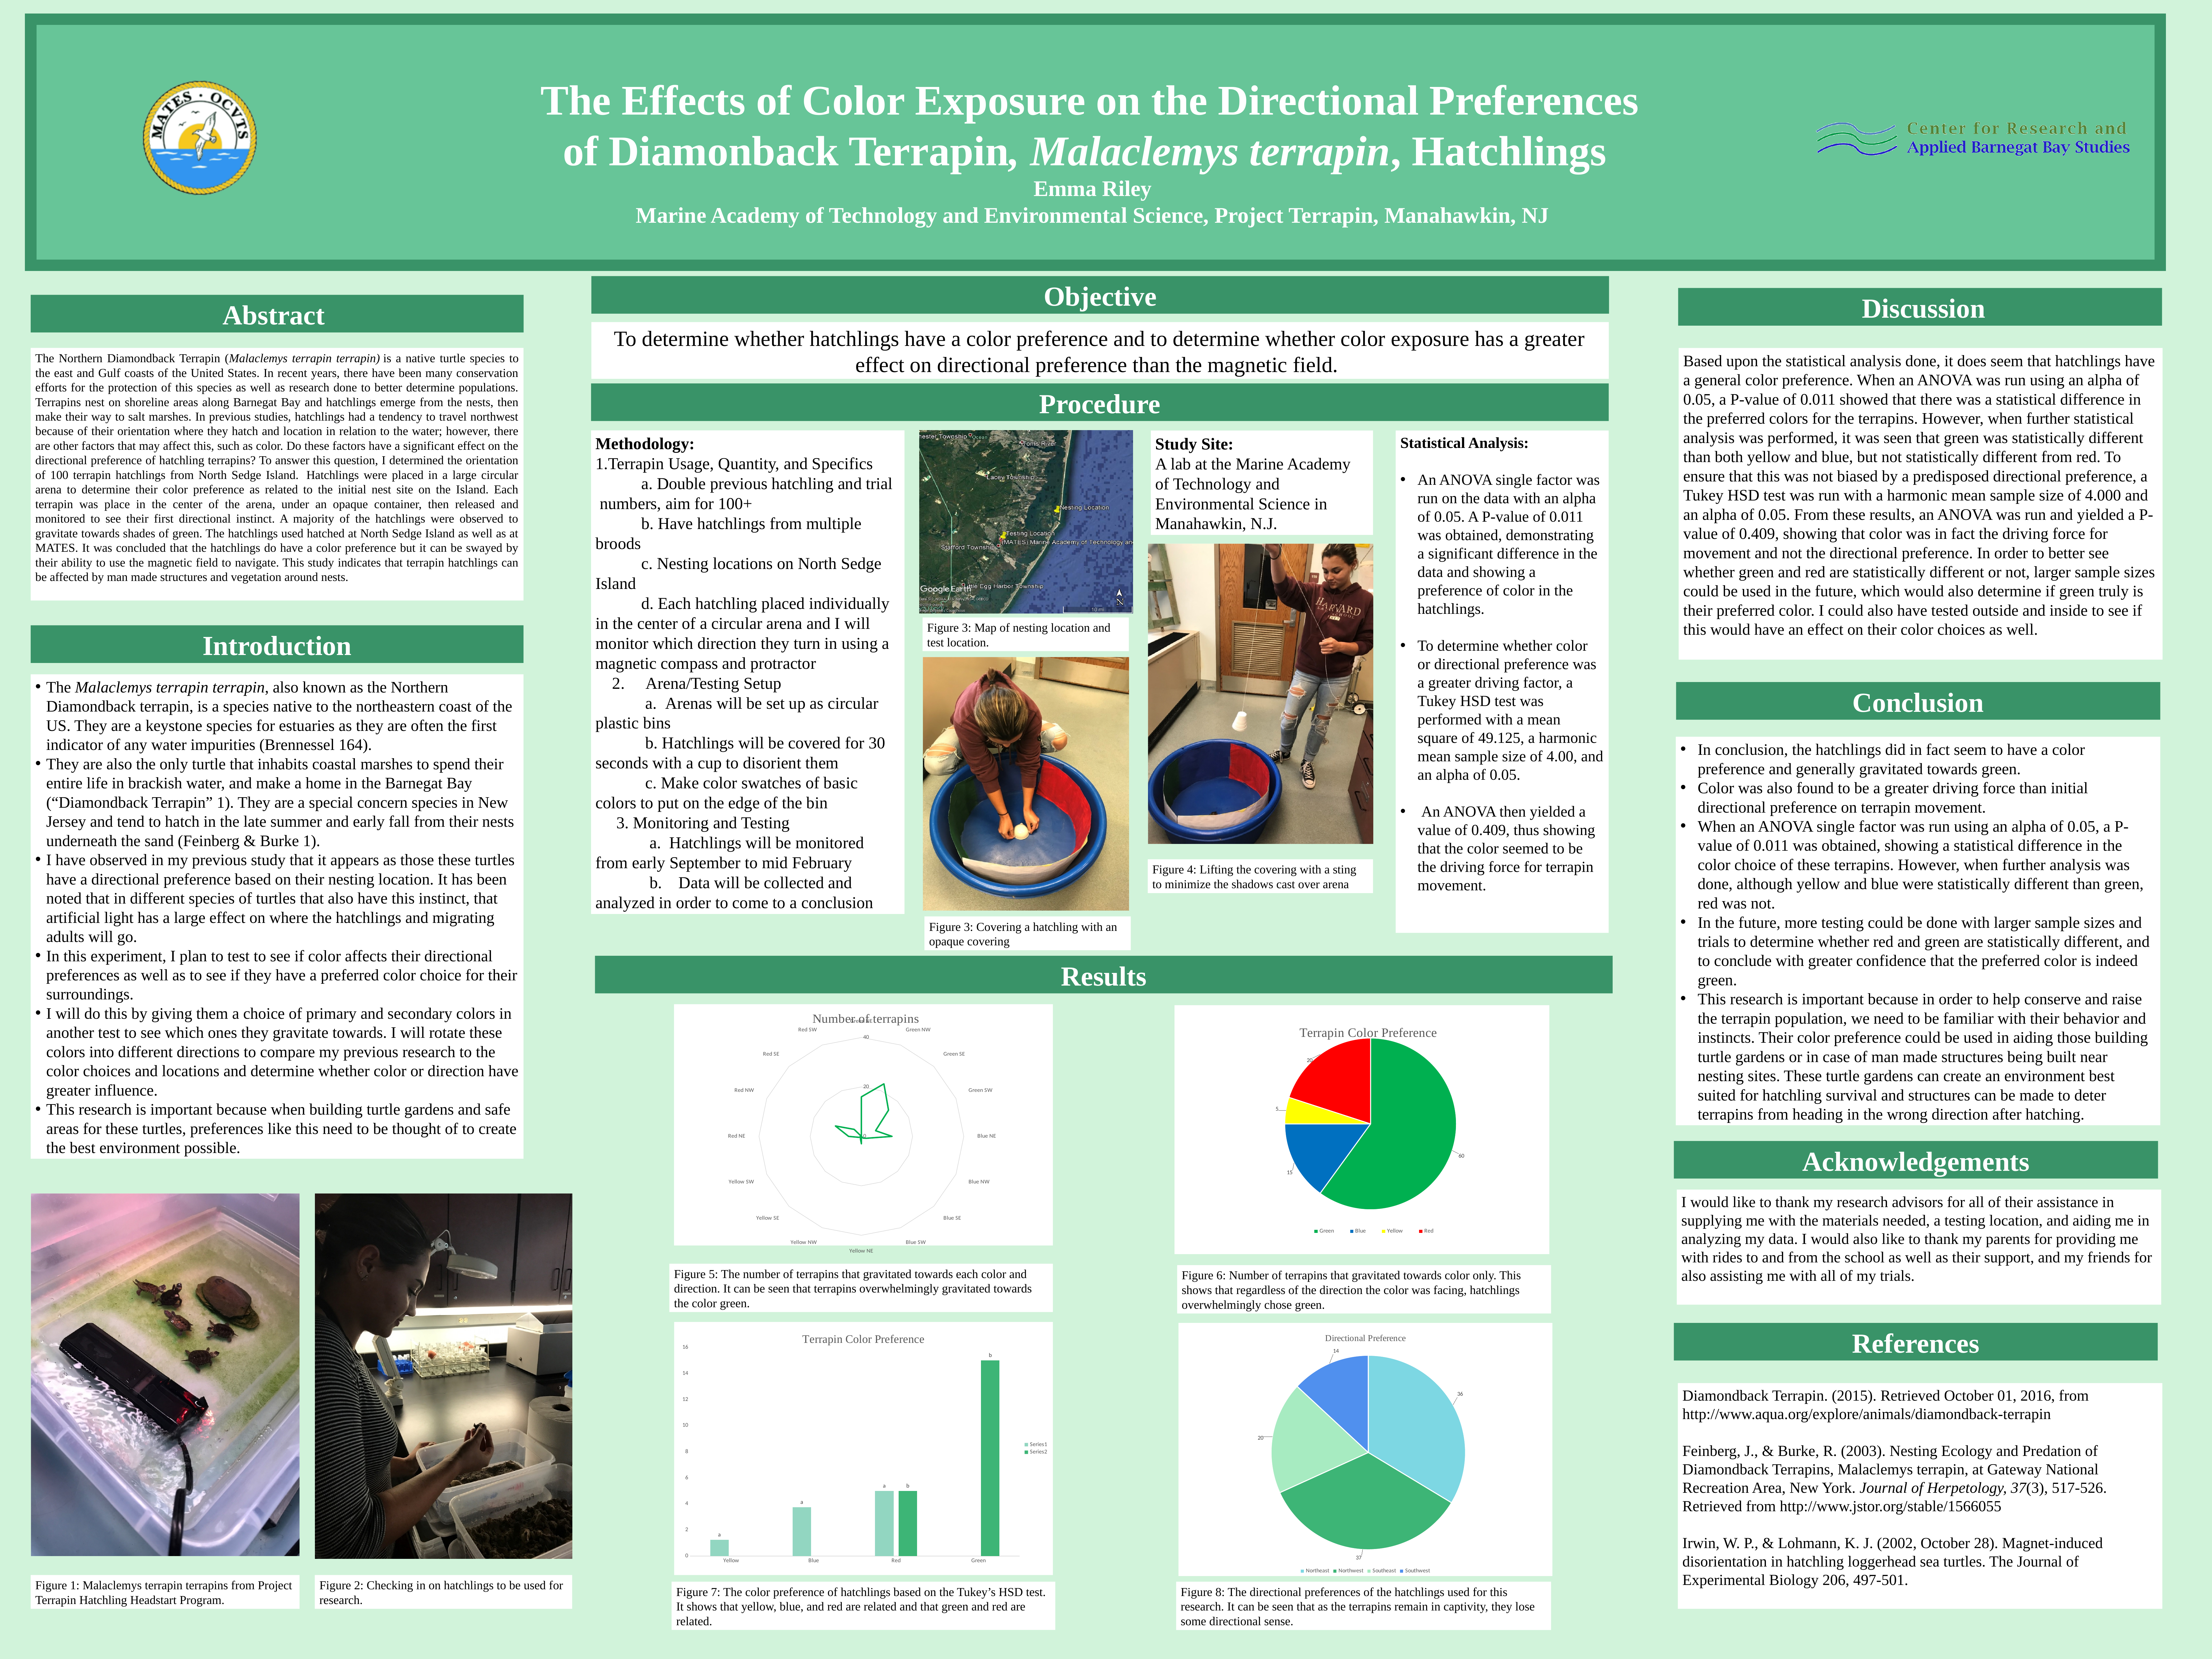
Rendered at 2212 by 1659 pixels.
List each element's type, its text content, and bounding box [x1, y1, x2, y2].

text_box Methodology: Terrapin Usage, Quantity, and Specifics a. Double previous hatchling and trial numbers, aim for 100+ b. Have hatchlings from multiple broods c. Nesting locations on North Sedge Island d. Each hatchling placed individually in the center of a circular arena and I will monitor which direction they turn in using a magnetic compass and protractor 2. Arena/Testing Setup a. Arenas will be set up as circular plastic bins b. Hatchlings will be covered for 30 seconds with a cup to disorient them c. Make color swatches of basic colors to put on the edge of the bin 3. Monitoring and Testing a. Hatchlings will be monitored from early September to mid February b. Data will be collected and analyzed in order to come to a conclusion [591, 829, 905, 914]
picture [899, 430, 1411, 911]
text_box Abstract [30, 295, 524, 333]
text_box Discussion [1678, 288, 2162, 326]
text_box References [1674, 1323, 2158, 1361]
text_box The Northern Diamondback Terrapin (Malaclemys terrapin terrapin) is a native turtle species to the east and Gulf coasts of the United States. In recent years, there have been many conservation efforts for the protection of this species as well as research done to better determine populations. Terrapins nest on shoreline areas along Barnegat Bay and hatchlings emerge from the nests, then make their way to salt marshes. In previous studies, hatchlings had a tendency to travel northwest because of their orientation where they hatch and location in relation to the water; however, there are other factors that may affect this, such as color. Do these factors have a significant effect on the directional preference of hatchling terrapins? To answer this question, I determined the orientation of 100 terrapin hatchlings from North Sedge Island. Hatchlings were placed in a large circular arena to determine their color preference as related to the initial nest site on the Island. Each terrapin was place in the center of the arena, under an opaque container, then released and monitored to see their first directional instinct. A majority of the hatchlings were observed to gravitate towards shades of green. The hatchlings used hatched at North Sedge Island as well as at MATES. It was concluded that the hatchlings do have a color preference but it can be swayed by their ability to use the magnetic field to navigate. This study indicates that terrapin hatchlings can be affected by man made structures and vegetation around nests. [30, 348, 524, 601]
text_box Figure 4: Lifting the covering with a sting to minimize the shadows cast over arena [1147, 859, 1373, 893]
picture [135, 73, 271, 204]
text_box Results [595, 956, 1613, 994]
text_box Statistical Analysis: An ANOVA single factor was run on the data with an alpha of 0.05. A P-value of 0.011 was obtained, demonstrating a significant difference in the data and showing a preference of color in the hatchlings. To determine whether color or directional preference was a greater driving factor, a Tukey HSD test was performed with a mean square of 49.125, a harmonic mean sample size of 4.00, and an alpha of 0.05. An ANOVA then yielded a value of 0.409, thus showing that the color seemed to be the driving force for terrapin movement. [1395, 829, 1609, 933]
text_box Figure 6: Number of terrapins that gravitated towards color only. This shows that regardless of the direction the color was facing, hatchlings overwhelmingly chose green. [1177, 1265, 1551, 1314]
text_box Conclusion [1676, 682, 2160, 720]
text_box Diamondback Terrapin. (2015). Retrieved October 01, 2016, from http://www.aqua.org/explore/animals/diamondback-terrapin Feinberg, J., & Burke, R. (2003). Nesting Ecology and Predation of Diamondback Terrapins, Malaclemys terrapin, at Gateway National Recreation Area, New York. Journal of Herpetology, 37(3), 517-526. Retrieved from http://www.jstor.org/stable/1566055 Irwin, W. P., & Lohmann, K. J. (2002, October 28). Magnet-induced disorientation in hatchling loggerhead sea turtles. The Journal of Experimental Biology 206, 497-501. [1678, 1383, 2163, 1609]
picture [0, 1194, 626, 1559]
text_box Objective [591, 276, 1609, 314]
title The Effects of Color Exposure on the Directional Preferences of Diamonback Terrapin, Malaclemys terrapin, Hatchlings Emma Riley Marine Academy of Technology and Environmental Science, Project Terrapin, Manahawkin, NJ [30, 19, 2160, 265]
text_box I would like to thank my research advisors for all of their assistance in supplying me with the materials needed, a testing location, and aiding me in analyzing my data. I would also like to thank my parents for providing me with rides to and from the school as well as their support, and my friends for also assisting me with all of my trials. [1677, 1190, 2161, 1305]
chart [1174, 1005, 1550, 1254]
chart [1178, 1323, 1553, 1576]
chart [674, 1004, 1053, 1254]
text_box In conclusion, the hatchlings did in fact seem to have a color preference and generally gravitated towards green. Color was also found to be a greater driving force than initial directional preference on terrapin movement. When an ANOVA single factor was run using an alpha of 0.05, a P-value of 0.011 was obtained, showing a statistical difference in the color choice of these terrapins. However, when further analysis was done, although yellow and blue were statistically different than green, red was not. In the future, more testing could be done with larger sample sizes and trials to determine whether red and green are statistically different, and to conclude with greater confidence that the preferred color is indeed green. This research is important because in order to help conserve and raise the terrapin population, we need to be familiar with their behavior and instincts. Their color preference could be used in aiding those building turtle gardens or in case of man made structures being built near nesting sites. These turtle gardens can create an environment best suited for hatchling survival and structures can be made to deter terrapins from heading in the wrong direction after hatching. [1676, 737, 2160, 1125]
text_box To determine whether hatchlings have a color preference and to determine whether color exposure has a greater effect on directional preference than the magnetic field. [591, 322, 1609, 379]
text_box [2123, 823, 2132, 870]
text_box Figure 5: The number of terrapins that gravitated towards each color and direction. It can be seen that terrapins overwhelmingly gravitated towards the color green. [669, 1264, 1053, 1312]
chart [674, 1322, 1053, 1575]
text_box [1674, 1141, 2158, 1203]
text_box Figure 7: The color preference of hatchlings based on the Tukey’s HSD test. It shows that yellow, blue, and red are related and that green and red are related. [672, 1582, 1055, 1630]
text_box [591, 383, 1613, 825]
text_box Figure 1: Malaclemys terrapin terrapins from Project Terrapin Hatchling Headstart Program. [30, 1575, 300, 1609]
picture [1782, 83, 2153, 199]
text_box Figure 8: The directional preferences of the hatchlings used for this research. It can be seen that as the terrapins remain in captivity, they lose some directional sense. [1176, 1582, 1551, 1630]
text_box Based upon the statistical analysis done, it does seem that hatchlings have a general color preference. When an ANOVA was run using an alpha of 0.05, a P-value of 0.011 showed that there was a statistical difference in the preferred colors for the terrapins. However, when further statistical analysis was performed, it was seen that green was statistically different than both yellow and blue, but not statistically different from red. To ensure that this was not biased by a predisposed directional preference, a Tukey HSD test was run with a harmonic mean sample size of 4.000 and an alpha of 0.05. From these results, an ANOVA was run and yielded a P-value of 0.409, showing that color was in fact the driving force for movement and not the directional preference. In order to better see whether green and red are statistically different or not, larger sample sizes could be used in the future, which would also determine if green truly is their preferred color. I could also have tested outside and inside to see if this would have an effect on their color choices as well. [1679, 348, 2163, 660]
text_box Introduction [30, 625, 524, 663]
text_box Figure 3: Covering a hatchling with an opaque covering [924, 916, 1131, 950]
text_box The Malaclemys terrapin terrapin, also known as the Northern Diamondback terrapin, is a species native to the northeastern coast of the US. They are a keystone species for estuaries as they are often the first indicator of any water impurities (Brennessel 164). They are also the only turtle that inhabits coastal marshes to spend their entire life in brackish water, and make a home in the Barnegat Bay (“Diamondback Terrapin” 1). They are a special concern species in New Jersey and tend to hatch in the late summer and early fall from their nests underneath the sand (Feinberg & Burke 1). I have observed in my previous study that it appears as those these turtles have a directional preference based on their nesting location. It has been noted that in different species of turtles that also have this instinct, that artificial light has a large effect on where the hatchlings and migrating adults will go. In this experiment, I plan to test to see if color affects their directional preferences as well as to see if they have a preferred color choice for their surroundings. I will do this by giving them a choice of primary and secondary colors in another test to see which ones they gravitate towards. I will rotate these colors into different directions to compare my previous research to the color choices and locations and determine whether color or direction have greater influence. This research is important because when building turtle gardens and safe areas for these turtles, preferences like this need to be thought of to create the best environment possible. [30, 674, 524, 1159]
text_box Figure 2: Checking in on hatchlings to be used for research. [315, 1575, 572, 1609]
